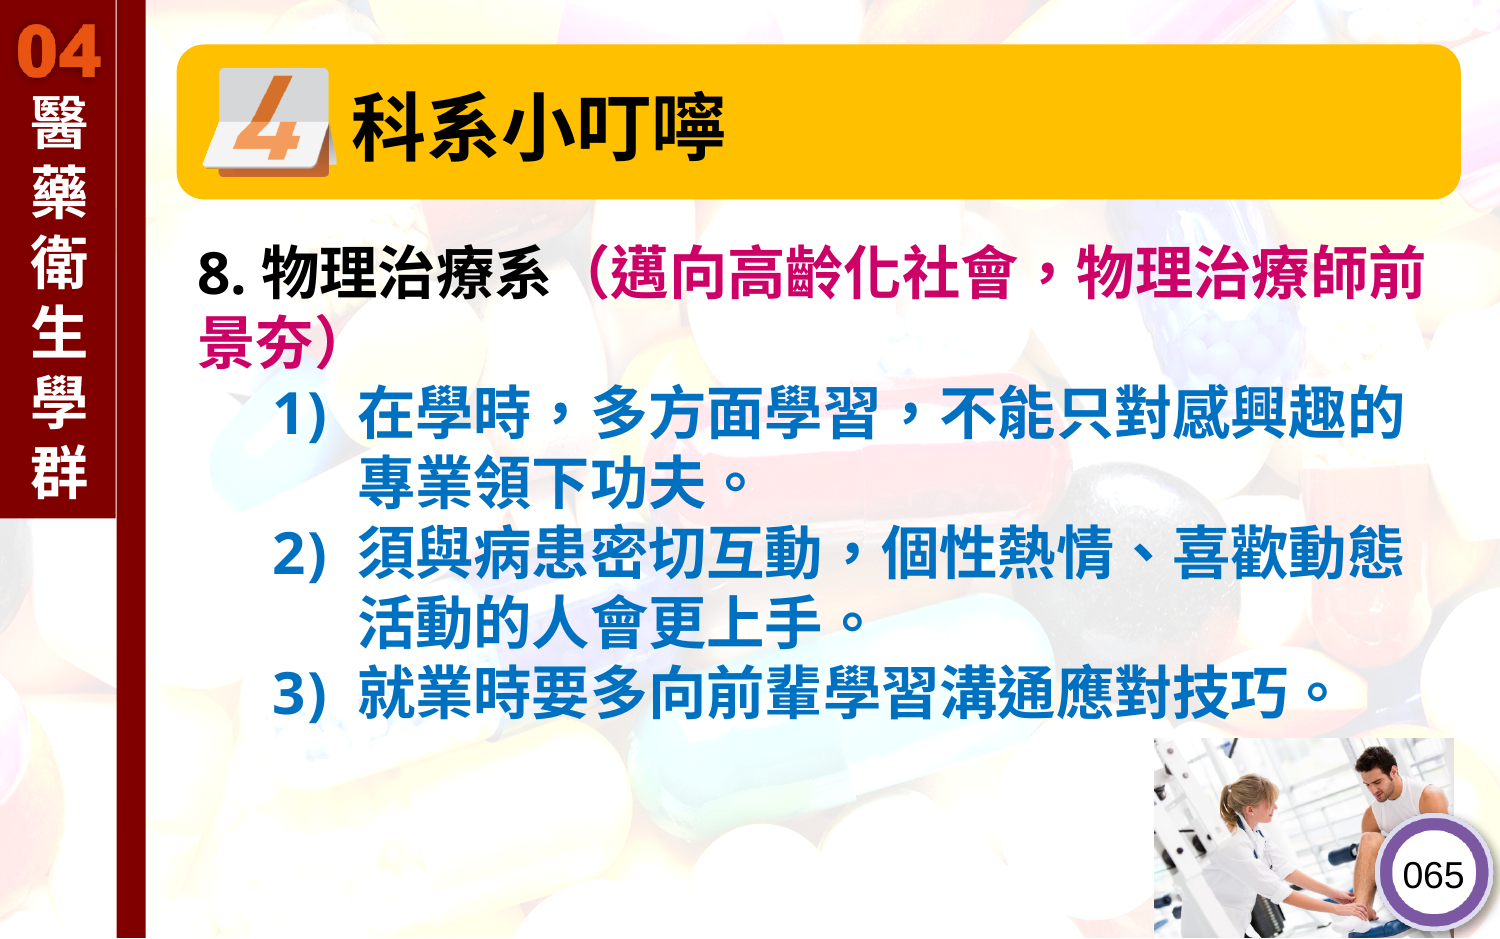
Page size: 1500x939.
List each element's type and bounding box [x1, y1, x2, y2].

text_box [178, 46, 1459, 198]
text_box [0, 0, 146, 938]
picture [146, 0, 1500, 938]
text_box [1365, 802, 1500, 938]
